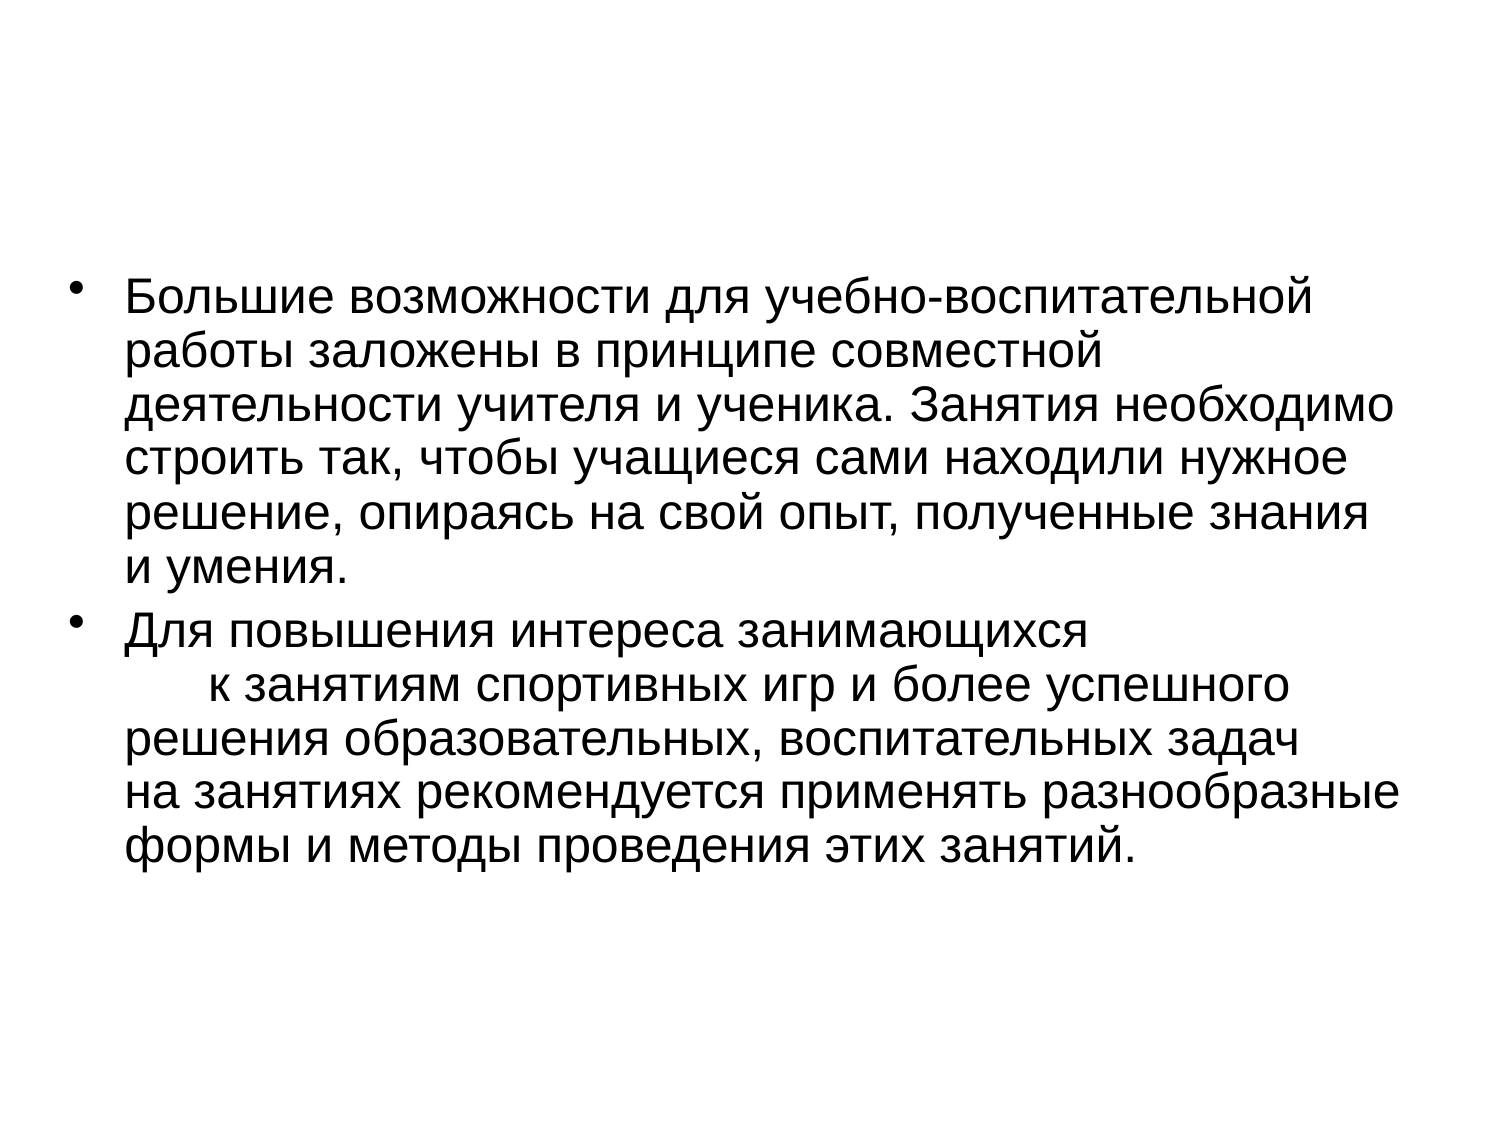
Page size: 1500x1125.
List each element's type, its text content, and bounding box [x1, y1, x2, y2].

list Большие возможности для учебно-воспитательной работы заложены в принципе совместной деятельности учителя и ученика. Занятия необходимо строить так, чтобы учащиеся сами находили нужное решение, опираясь на свой опыт, полученные знания и умения. Для повышения интереса занимающихся к занятиям спортивных игр и более успешного решения образовательных, воспитательных задач на занятиях рекомендуется применять разнообразные формы и методы проведения этих занятий. [52, 262, 1426, 1006]
